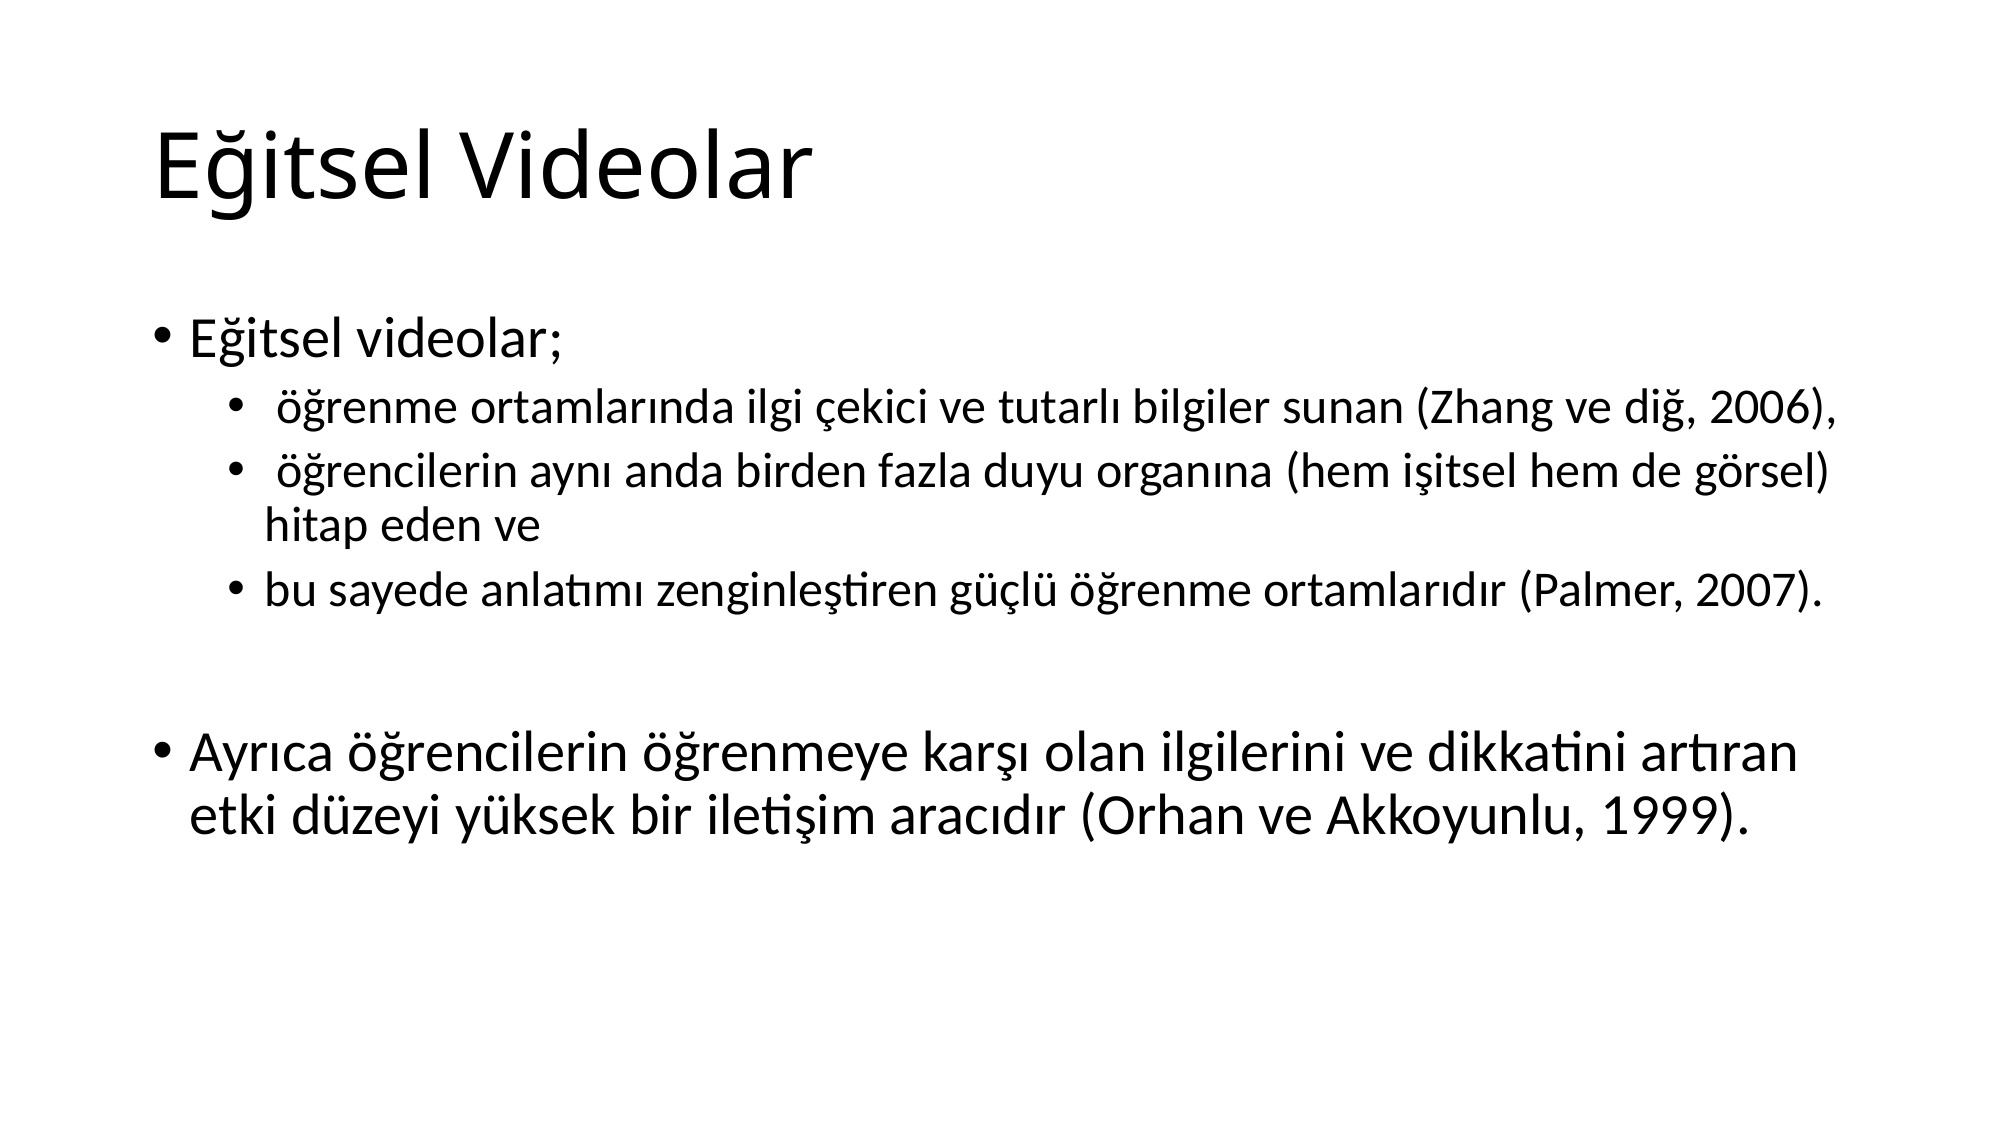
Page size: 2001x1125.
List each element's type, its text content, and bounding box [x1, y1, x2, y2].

title Eğitsel Videolar [137, 59, 1863, 278]
list Eğitsel videolar; öğrenme ortamlarında ilgi çekici ve tutarlı bilgiler sunan (Zhang ve diğ, 2006), öğrencilerin aynı anda birden fazla duyu organına (hem işitsel hem de görsel) hitap eden ve bu sayede anlatımı zenginleştiren güçlü öğrenme ortamlarıdır (Palmer, 2007). Ayrıca öğrencilerin öğrenmeye karşı olan ilgilerini ve dikkatini artıran etki düzeyi yüksek bir iletişim aracıdır (Orhan ve Akkoyunlu, 1999). [137, 299, 1863, 1014]
